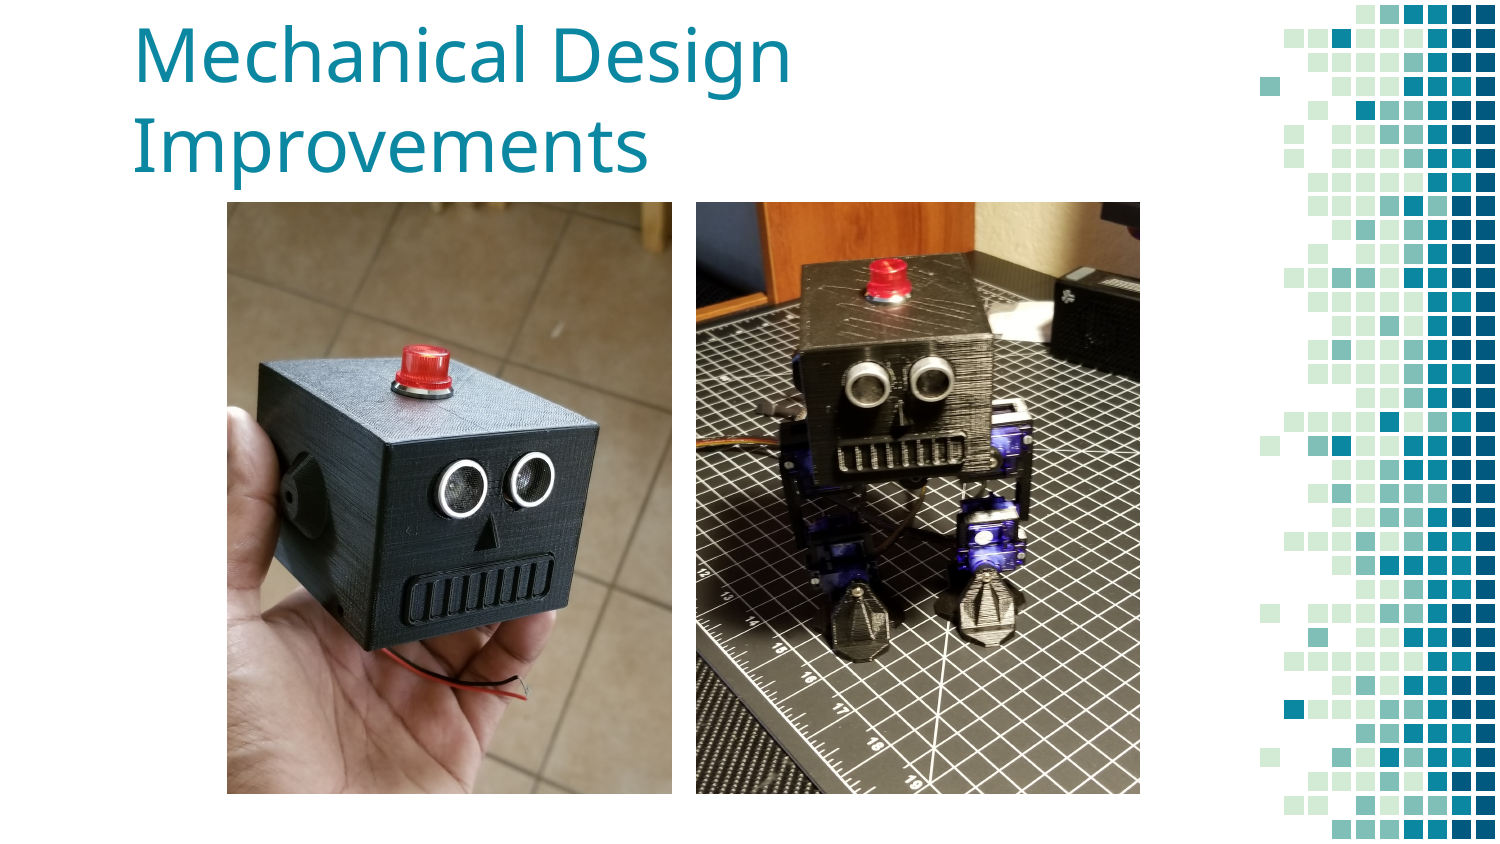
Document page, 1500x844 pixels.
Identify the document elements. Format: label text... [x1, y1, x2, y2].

picture [695, 201, 1140, 794]
title Mechanical Design Improvements [117, 69, 1193, 203]
picture [227, 201, 672, 794]
